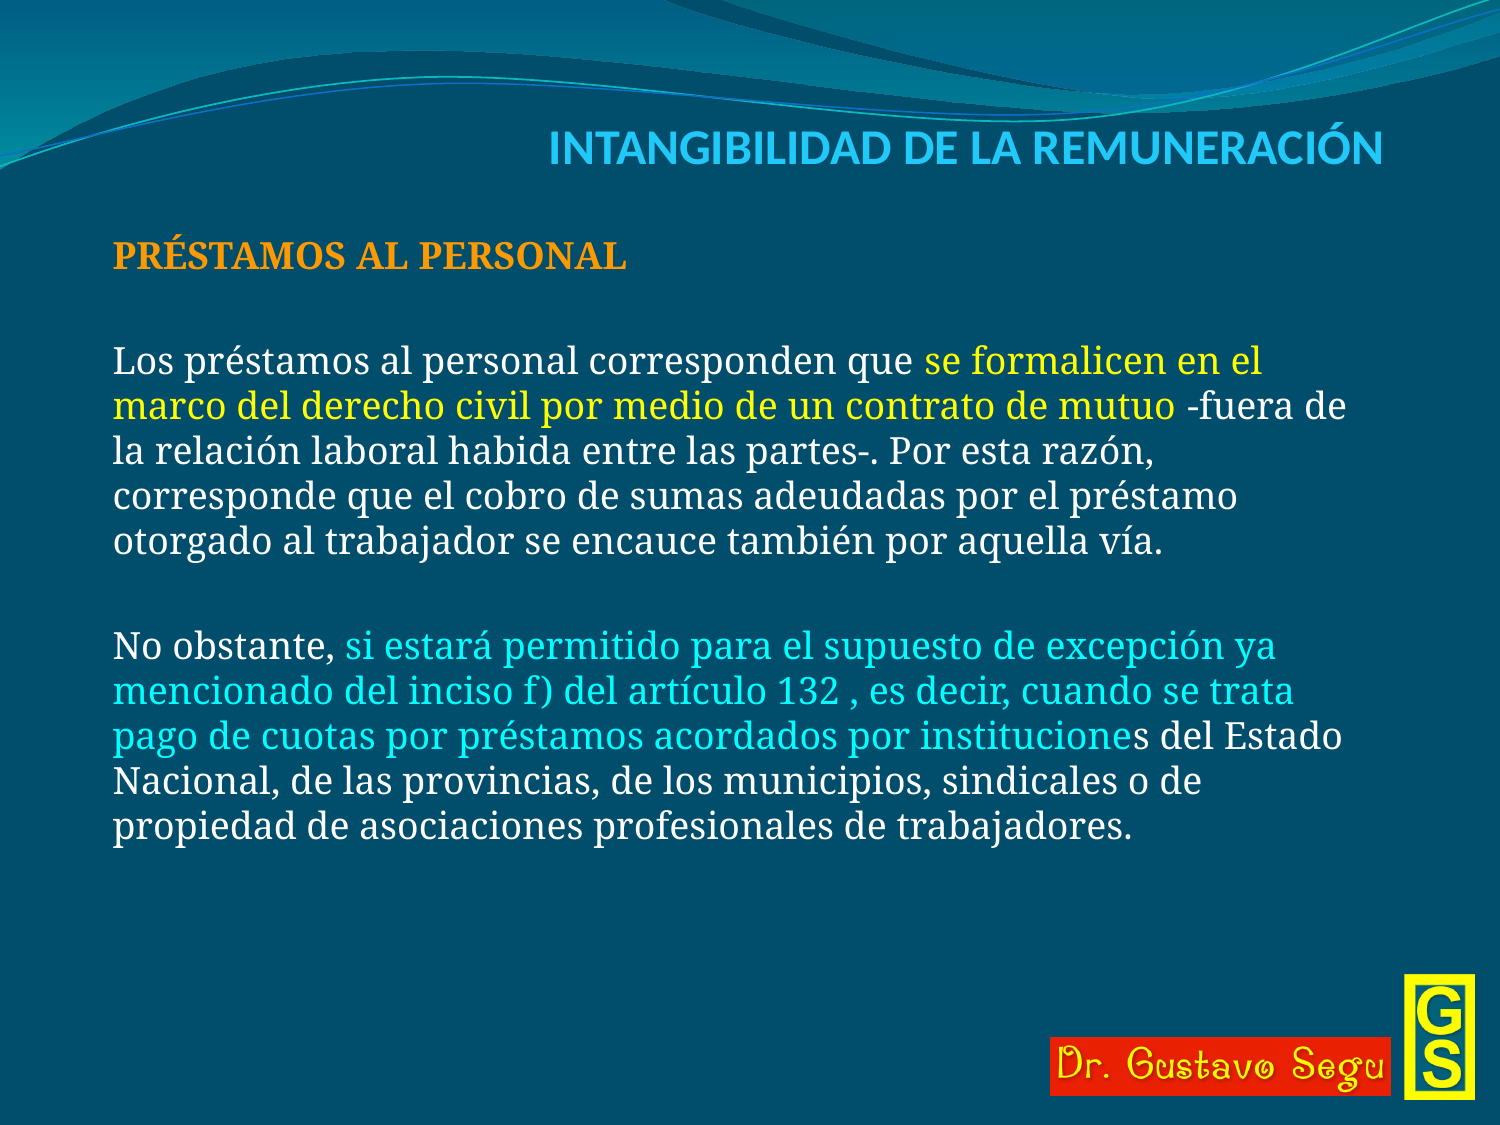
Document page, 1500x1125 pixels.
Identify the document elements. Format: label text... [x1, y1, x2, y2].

title INTANGIBILIDAD DE LA REMUNERACIÓN [112, 62, 1388, 175]
subtitle PRÉSTAMOS AL PERSONAL Los préstamos al personal corresponden que se formalicen en el marco del derecho civil por medio de un contrato de mutuo -fuera de la relación laboral habida entre las partes-. Por esta razón, corresponde que el cobro de sumas adeudadas por el préstamo otorgado al trabajador se encauce también por aquella vía. No obstante, si estará permitido para el supuesto de excepción ya mencionado del inciso f) del artículo 132 , es decir, cuando se trata pago de cuotas por préstamos acordados por instituciones del Estado Nacional, de las provincias, de los municipios, sindicales o de propiedad de asociaciones profesionales de trabajadores. [112, 224, 1388, 1025]
picture [1051, 1038, 1390, 1095]
picture [1405, 975, 1474, 1099]
